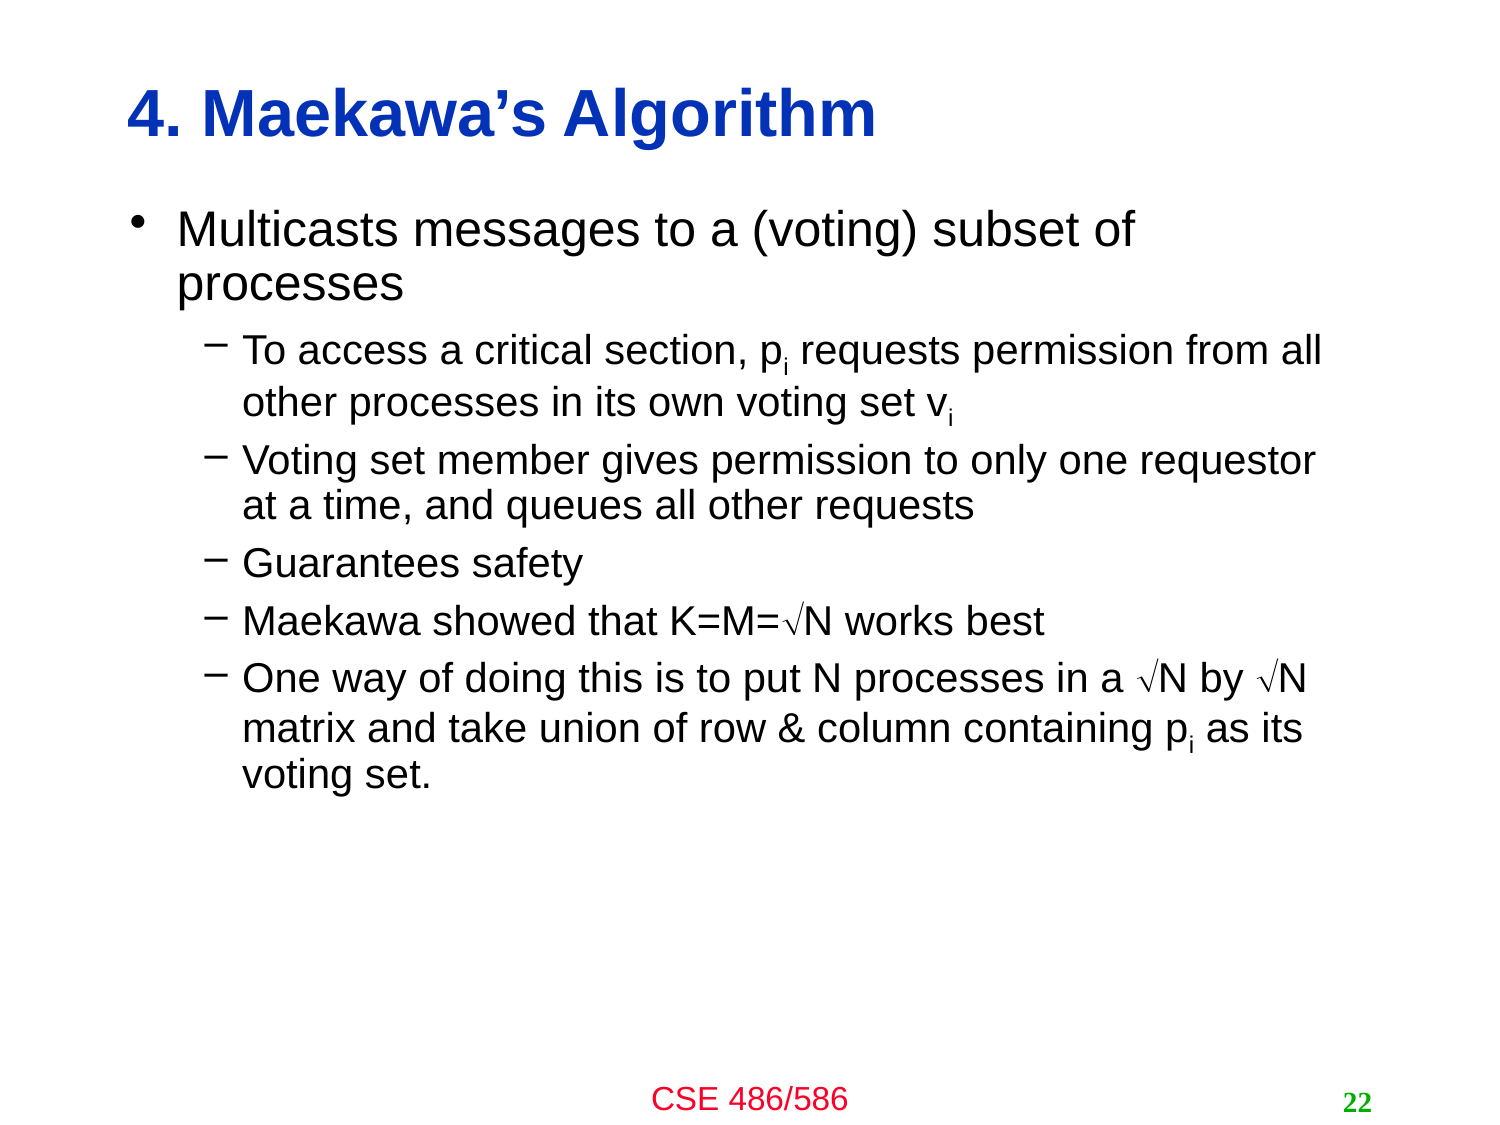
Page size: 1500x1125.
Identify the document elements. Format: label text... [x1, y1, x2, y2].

title 4. Maekawa’s Algorithm [112, 53, 1310, 176]
list Multicasts messages to a (voting) subset of processes To access a critical section, pi requests permission from all other processes in its own voting set vi Voting set member gives permission to only one requestor at a time, and queues all other requests Guarantees safety Maekawa showed that K=M=N works best One way of doing this is to put N processes in a N by N matrix and take union of row & column containing pi as its voting set. [114, 195, 1376, 1063]
slide_number 22 [1074, 1076, 1388, 1125]
